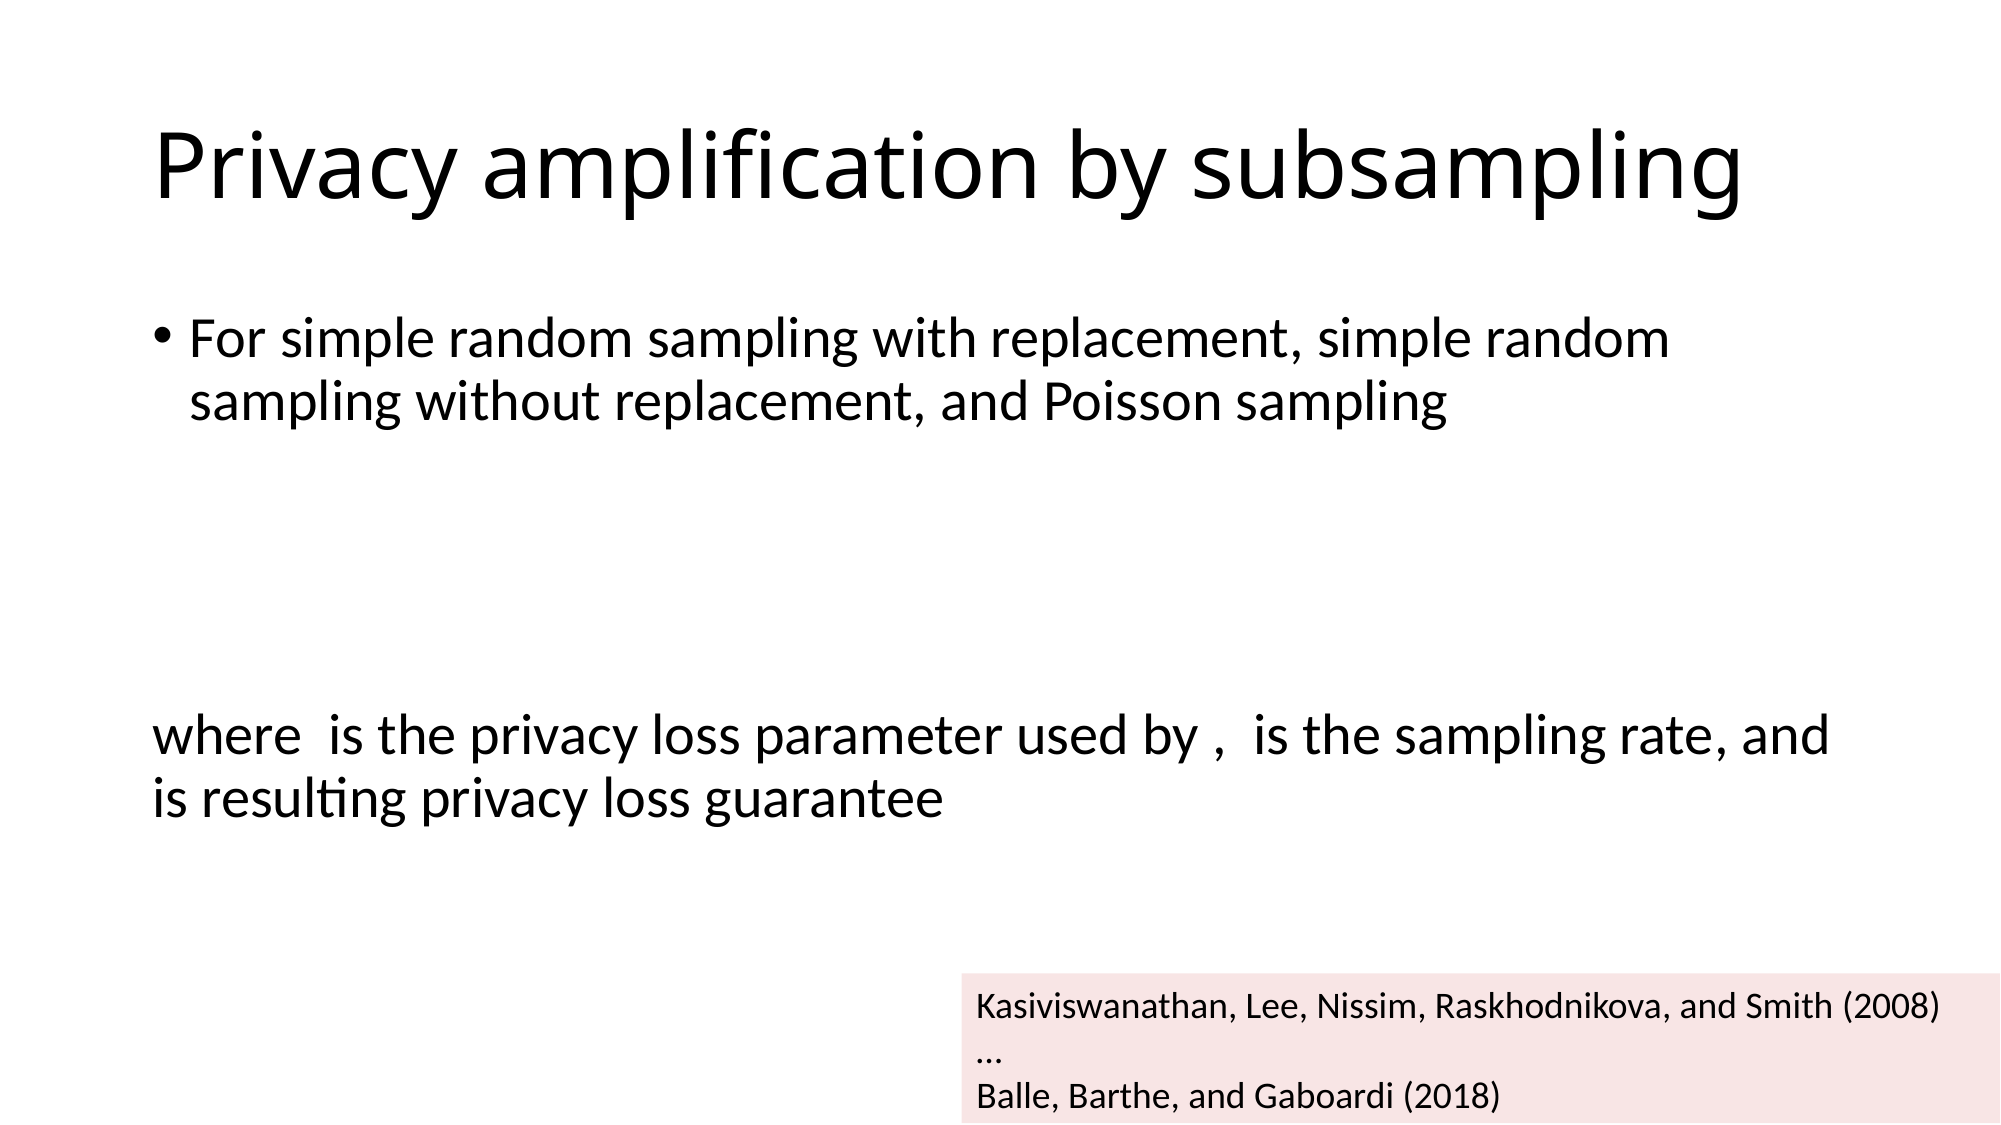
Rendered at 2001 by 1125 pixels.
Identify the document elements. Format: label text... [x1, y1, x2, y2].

title Privacy amplification by subsampling [137, 59, 1863, 278]
text_box Kasiviswanathan, Lee, Nissim, Raskhodnikova, and Smith (2008) … Balle, Barthe, and Gaboardi (2018) [961, 973, 2000, 1124]
